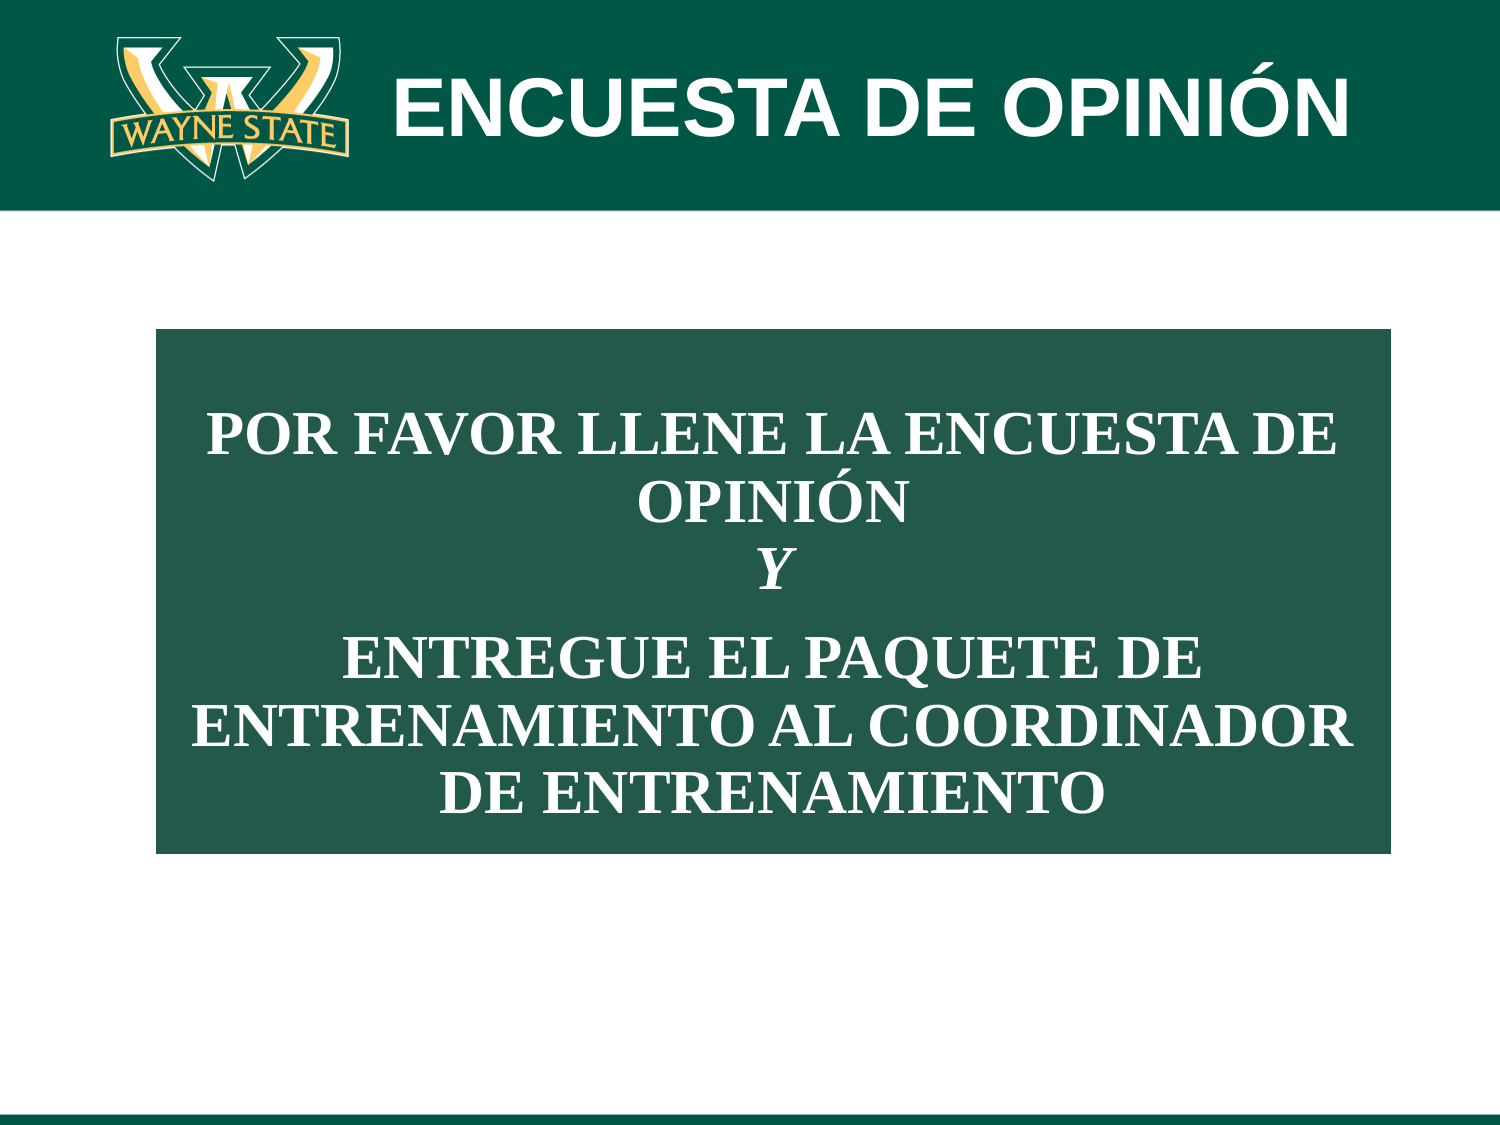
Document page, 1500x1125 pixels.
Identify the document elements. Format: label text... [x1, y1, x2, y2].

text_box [153, 313, 1394, 915]
picture [0, 0, 1500, 1125]
title ENCUESTA DE OPINIÓN [351, 45, 1393, 161]
